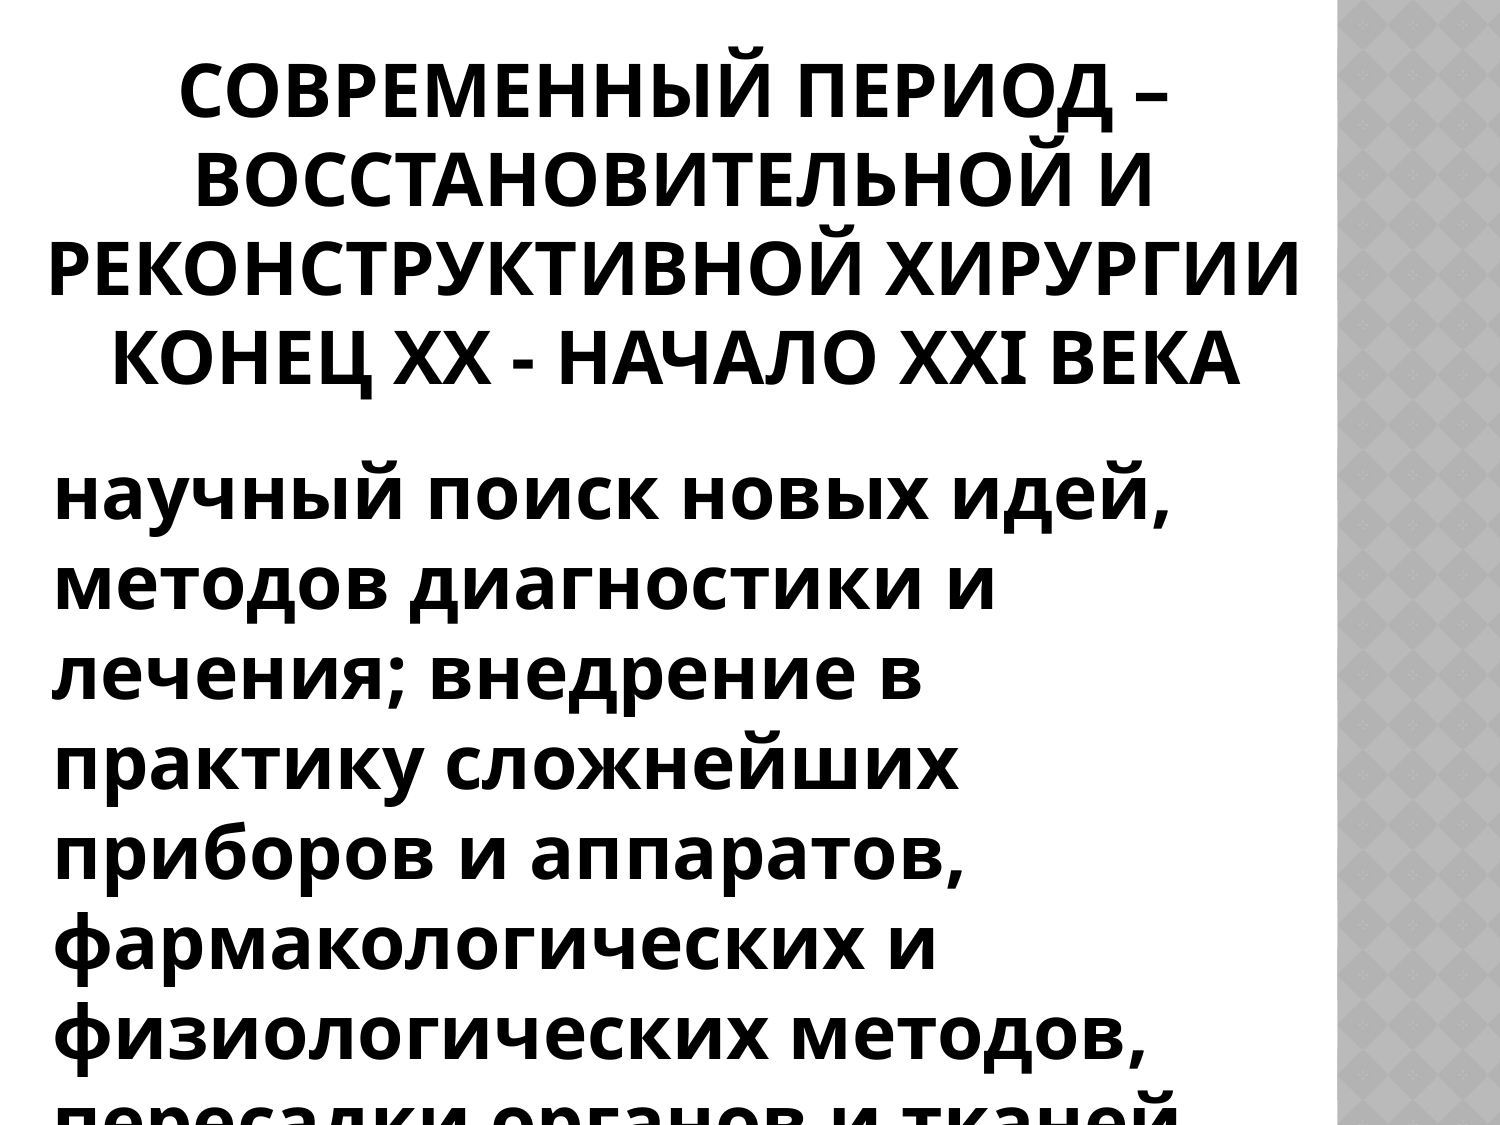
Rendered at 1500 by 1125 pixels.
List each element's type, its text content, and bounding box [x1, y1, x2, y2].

text_box научный поиск новых идей, методов диагностики и лечения; внедрение в практику сложнейших приборов и аппаратов, фармакологических и физиологических методов, пересадки органов и тканей. [37, 437, 1325, 1125]
title Современный период –восстановительной и реконструктивной хирургии конец XX - начало XXI века [37, 35, 1313, 400]
